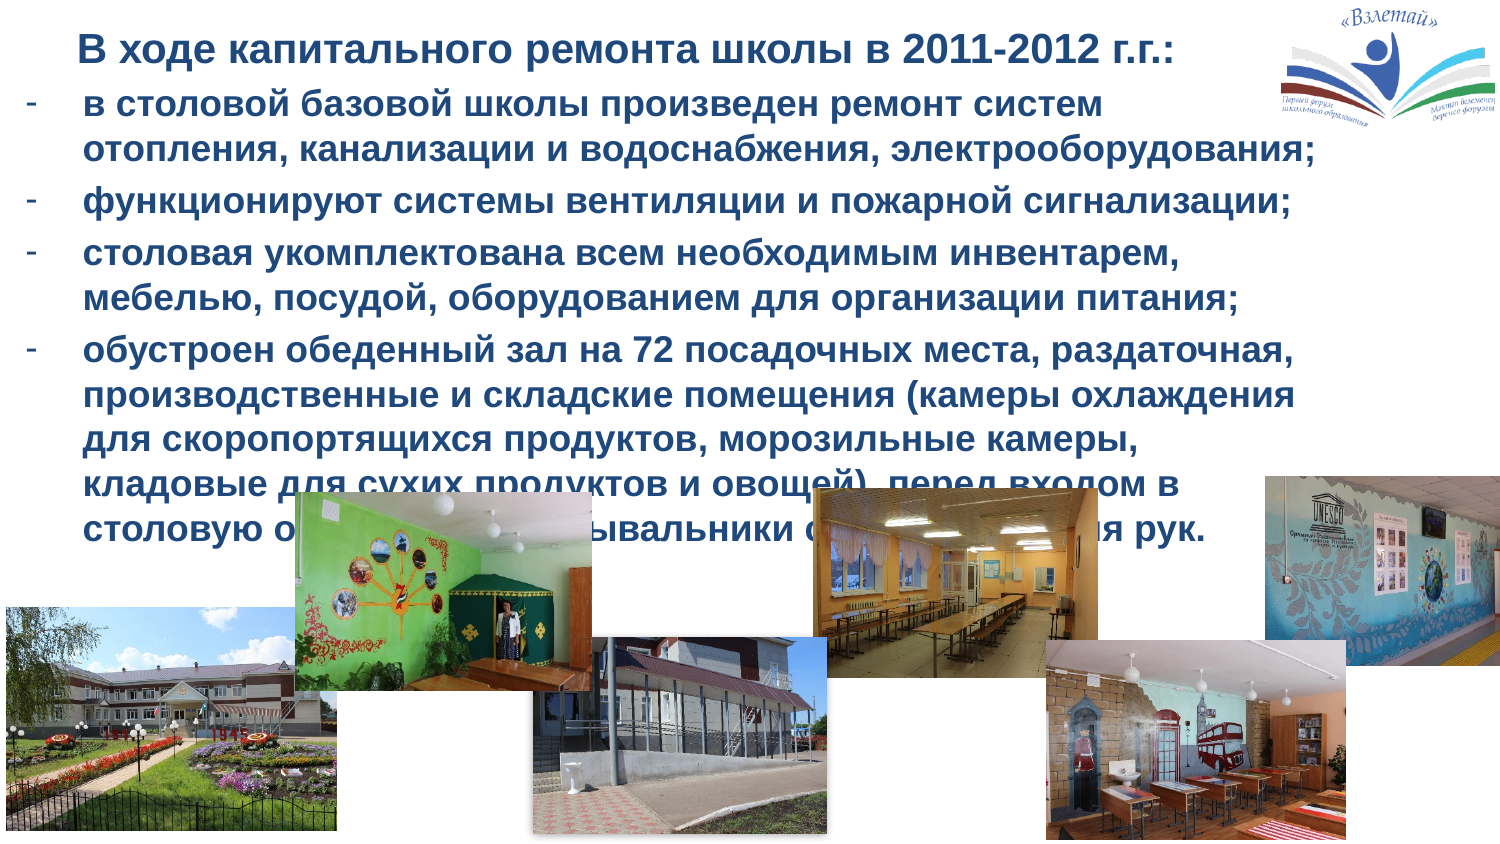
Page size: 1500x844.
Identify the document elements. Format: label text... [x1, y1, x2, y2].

list В ходе капитального ремонта школы в 2011-2012 г.г.: в столовой базовой школы произведен ремонт систем отопления, канализации и водоснабжения, электрооборудования; функционируют системы вентиляции и пожарной сигнализации; столовая укомплектована всем необходимым инвентарем, мебелью, посудой, оборудованием для организации питания; обустроен обеденный зал на 72 посадочных места, раздаточная, производственные и складские помещения (камеры охлаждения для скоропортящихся продуктов, морозильные камеры, кладовые для сухих продуктов и овощей), перед входом в столовую оборудованы умывальники с сушилками для рук. [10, 13, 1334, 638]
picture [1281, 8, 1495, 127]
picture [6, 476, 1500, 840]
